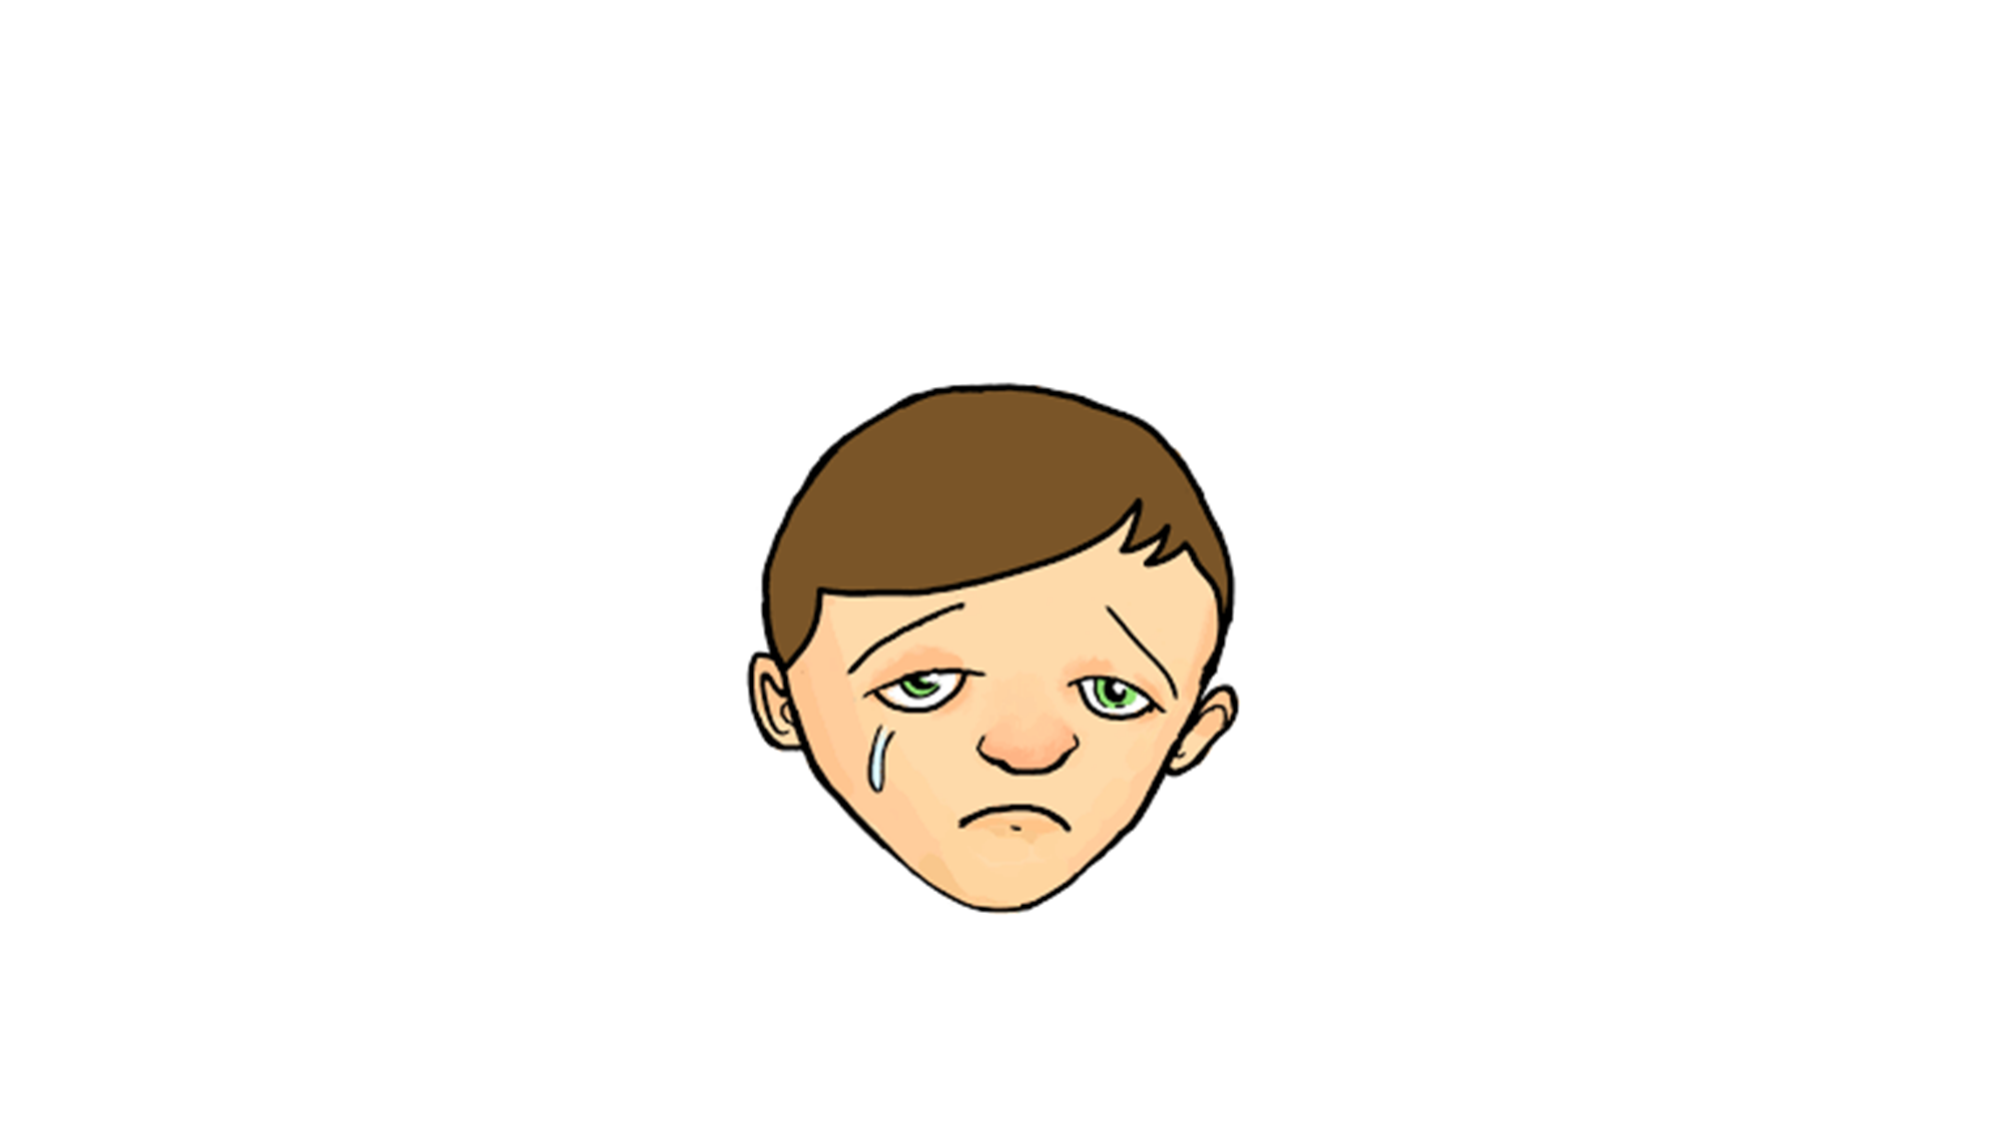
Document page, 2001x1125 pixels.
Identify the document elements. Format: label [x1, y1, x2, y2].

list [707, 362, 1293, 951]
